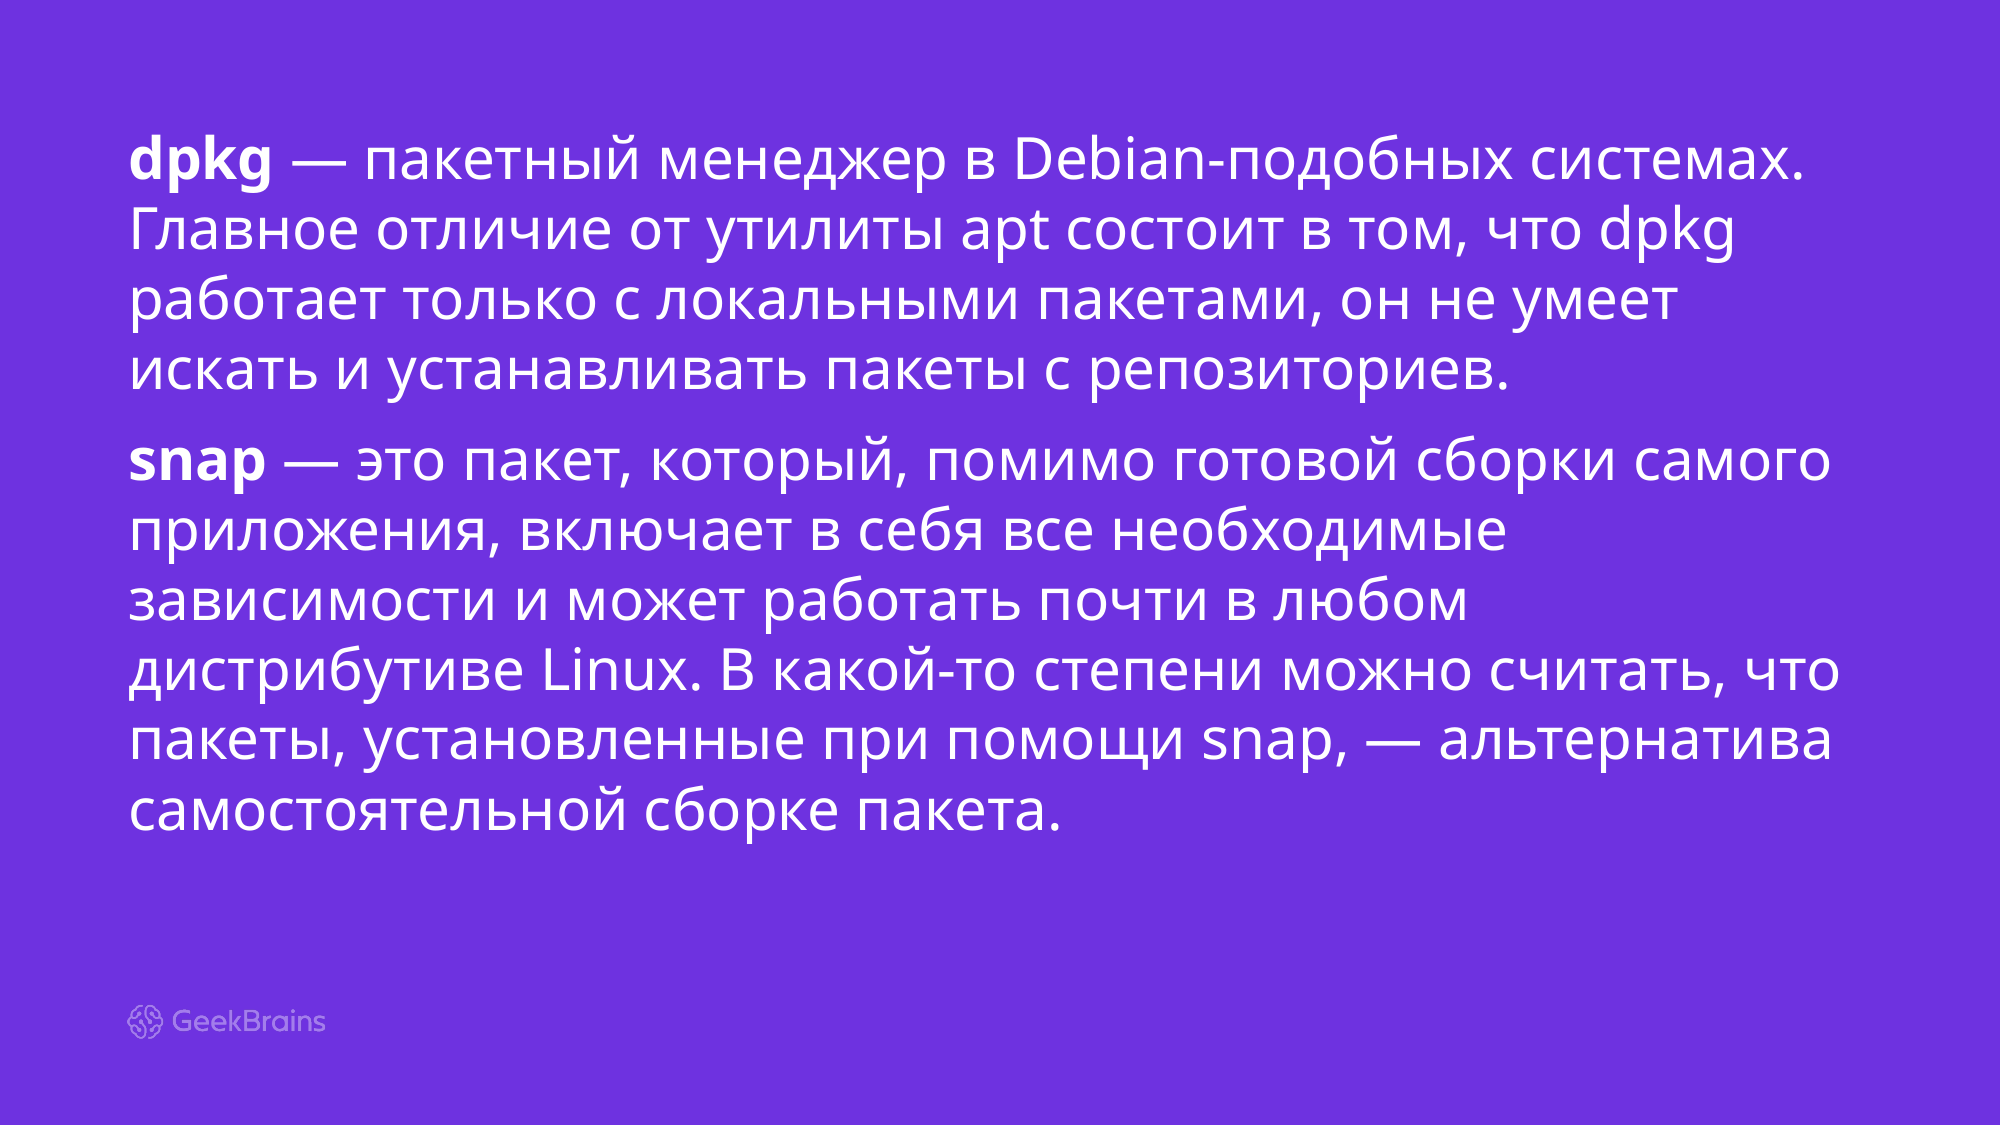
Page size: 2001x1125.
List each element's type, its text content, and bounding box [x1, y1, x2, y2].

list dpkg — пакетный менеджер в Debian-подобных системах. Главное отличие от утилиты apt состоит в том, что dpkg работает только с локальными пакетами, он не умеет искать и устанавливать пакеты с репозиториев. snap — это пакет, который, помимо готовой сборки самого приложения, включает в себя все необходимые зависимости и может работать почти в любом дистрибутиве Linux. В какой-то степени можно считать, что пакеты, установленные при помощи snap, — альтернатива самостоятельной сборке пакета. [113, 113, 1882, 1002]
